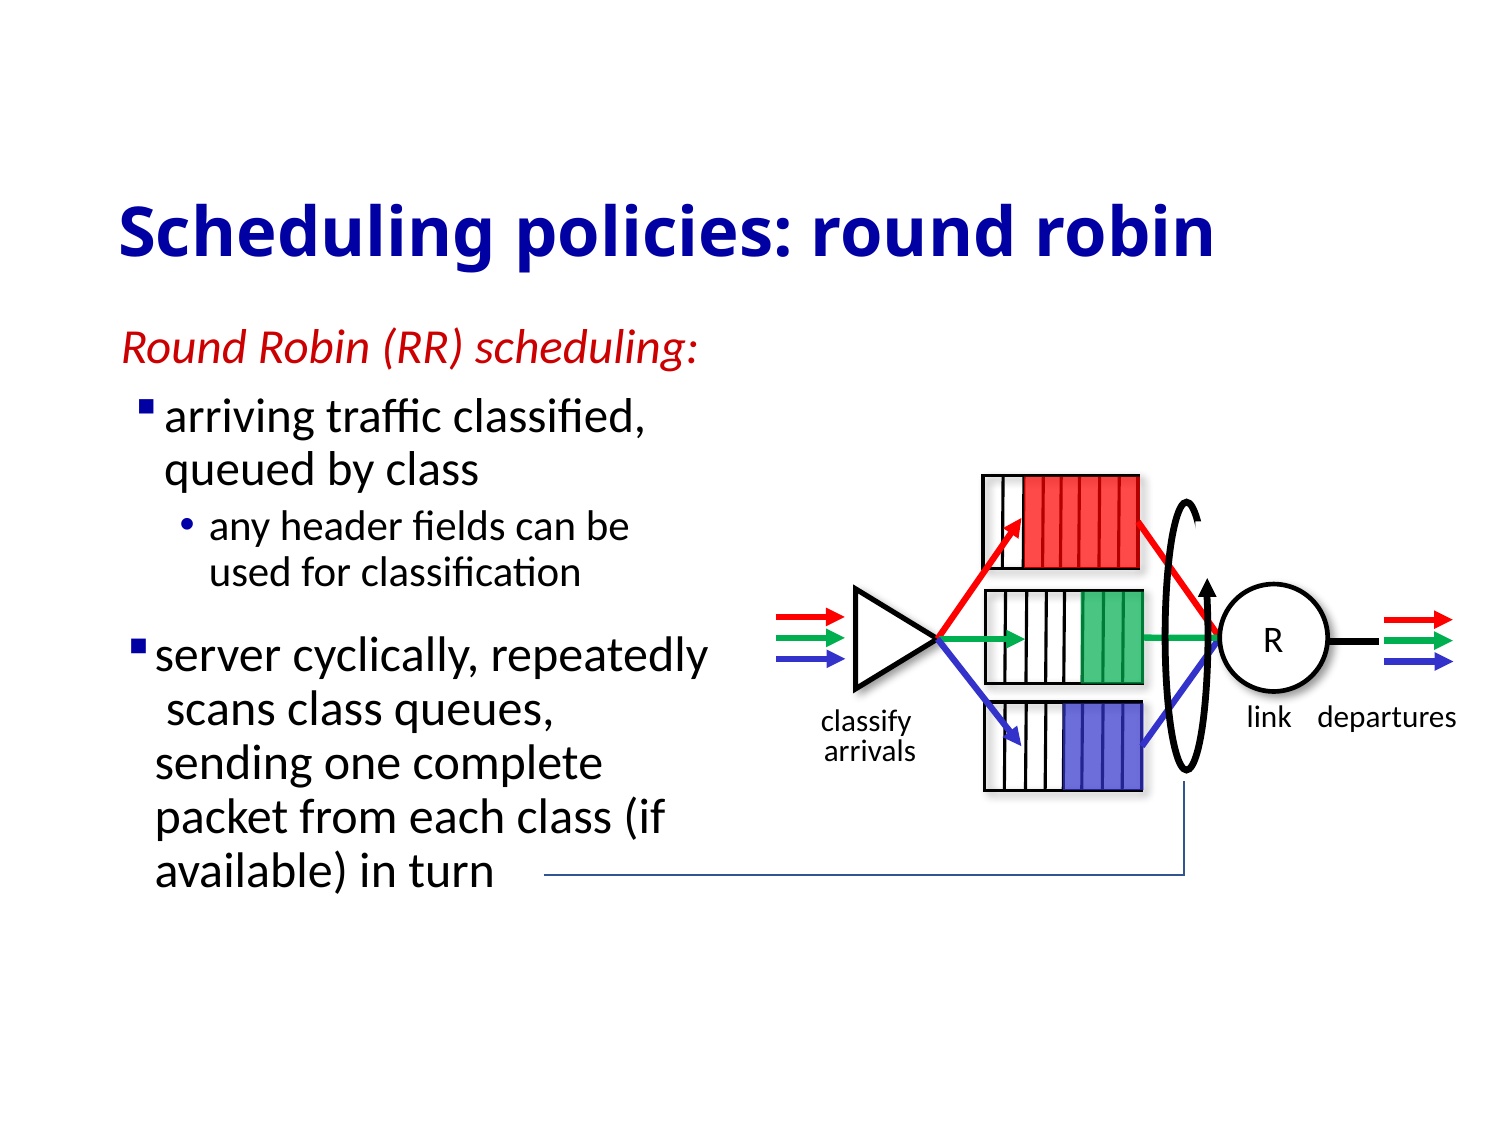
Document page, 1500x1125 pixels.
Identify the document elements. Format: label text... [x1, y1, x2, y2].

text_box [1173, 747, 1200, 772]
text_box departures [1328, 696, 1472, 741]
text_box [1219, 583, 1328, 742]
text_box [775, 616, 846, 659]
text_box server cyclically, repeatedly scans class queues, sending one complete packet from each class (if available) in turn [86, 622, 721, 912]
text_box [854, 587, 936, 691]
title Scheduling policies: round robin [103, 178, 1397, 289]
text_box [937, 517, 1022, 638]
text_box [937, 638, 1022, 747]
text_box classify arrivals [806, 700, 935, 775]
list Round Robin (RR) scheduling: arriving traffic classified, queued by class any header fields can be used for classification [88, 313, 724, 624]
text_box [1141, 637, 1220, 747]
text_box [1137, 521, 1220, 638]
text_box [1174, 501, 1199, 521]
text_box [1383, 619, 1454, 662]
text_box [543, 780, 1185, 876]
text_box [982, 475, 1140, 569]
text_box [984, 702, 1144, 791]
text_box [1022, 590, 1141, 685]
